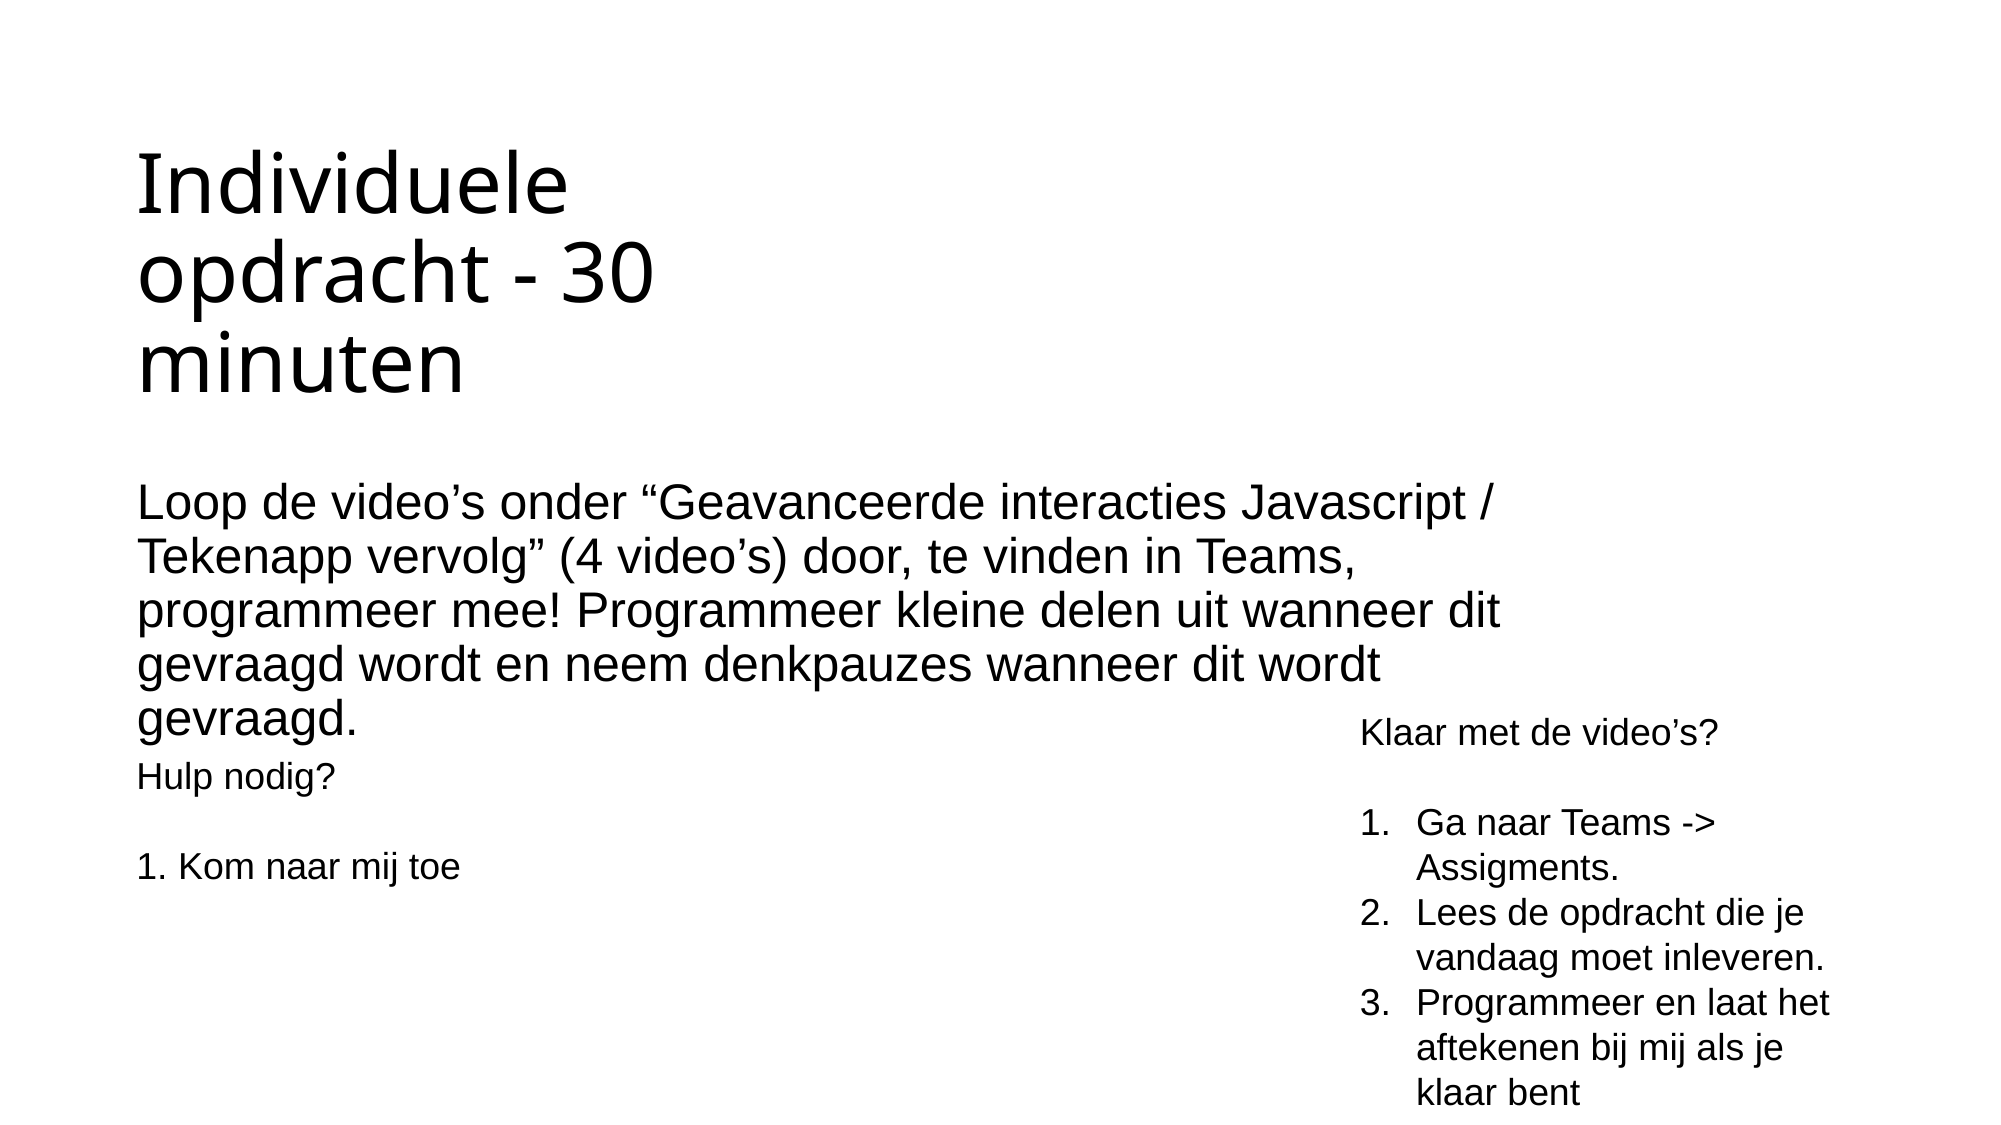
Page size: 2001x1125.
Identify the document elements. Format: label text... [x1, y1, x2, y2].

title Individuele opdracht - 30 minuten [121, 81, 956, 419]
text_box Hulp nodig? 1. Kom naar mij toe [121, 744, 655, 894]
text_box Klaar met de video’s? Ga naar Teams -> Assigments. Lees de opdracht die je vandaag moet inleveren. Programmeer en laat het aftekenen bij mij als je klaar bent [1345, 700, 1879, 1121]
subtitle Loop de video’s onder “Geavanceerde interacties Javascript / Tekenapp vervolg” (4 video’s) door, te vinden in Teams, programmeer mee! Programmeer kleine delen uit wanneer dit gevraagd wordt en neem denkpauzes wanneer dit wordt gevraagd. [121, 468, 1622, 672]
